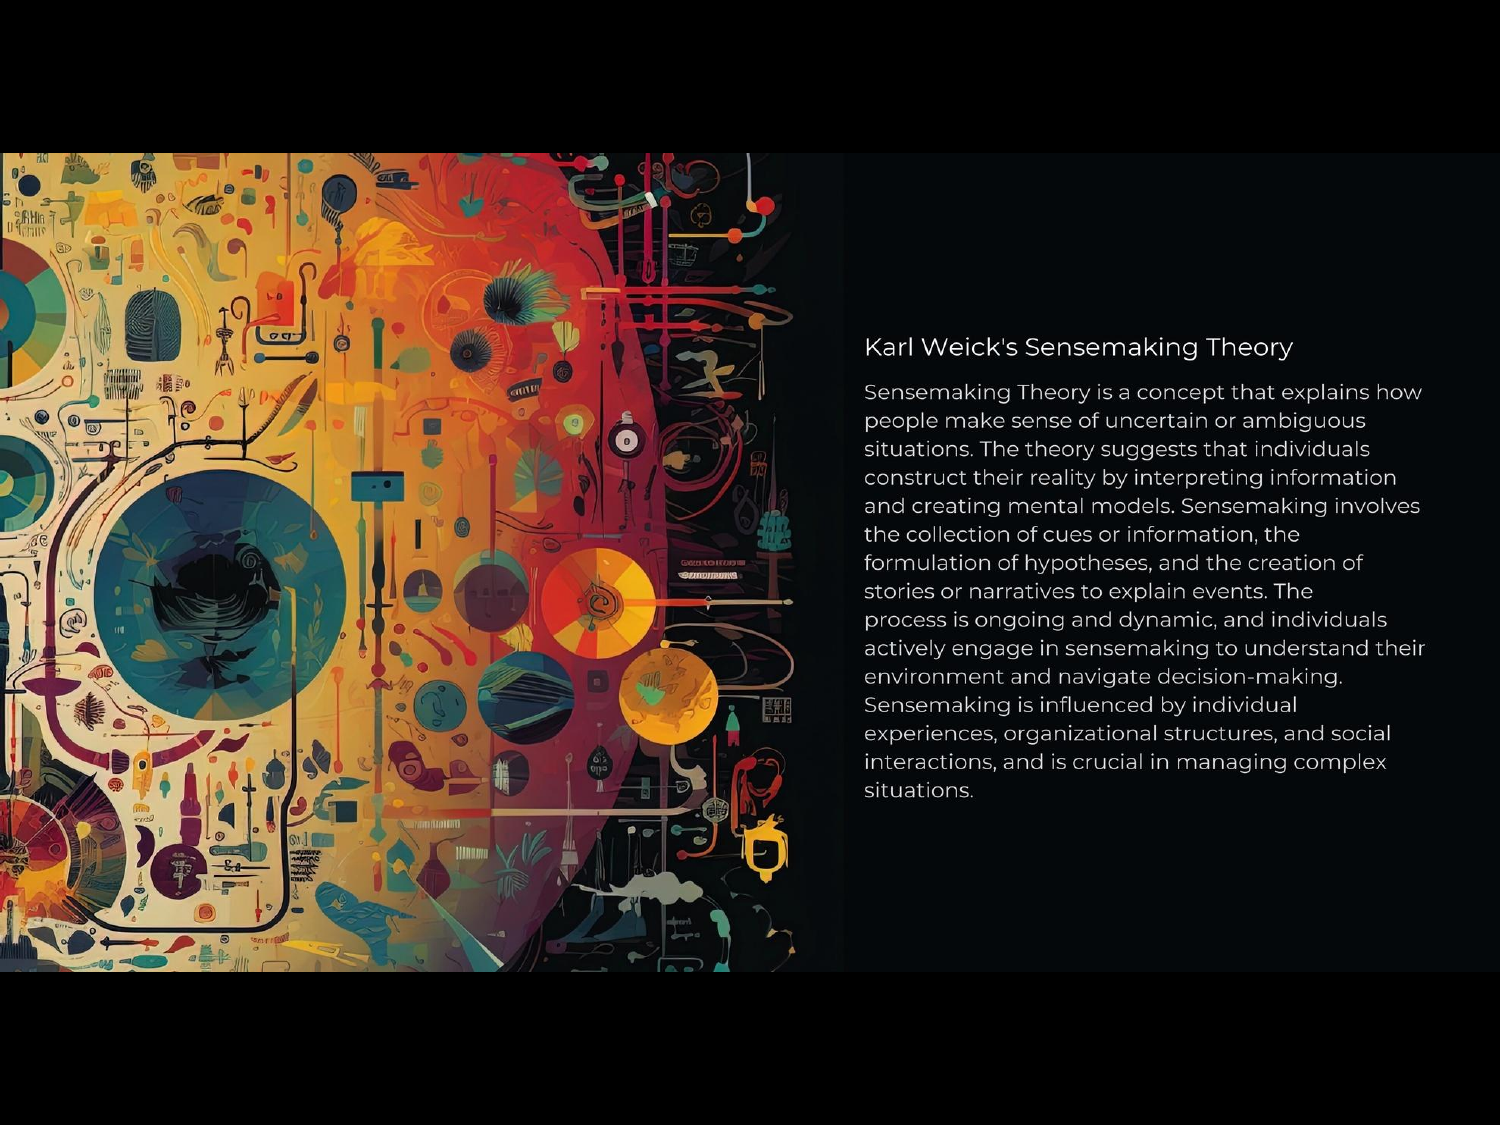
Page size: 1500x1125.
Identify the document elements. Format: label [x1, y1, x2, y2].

picture [0, 153, 1500, 972]
